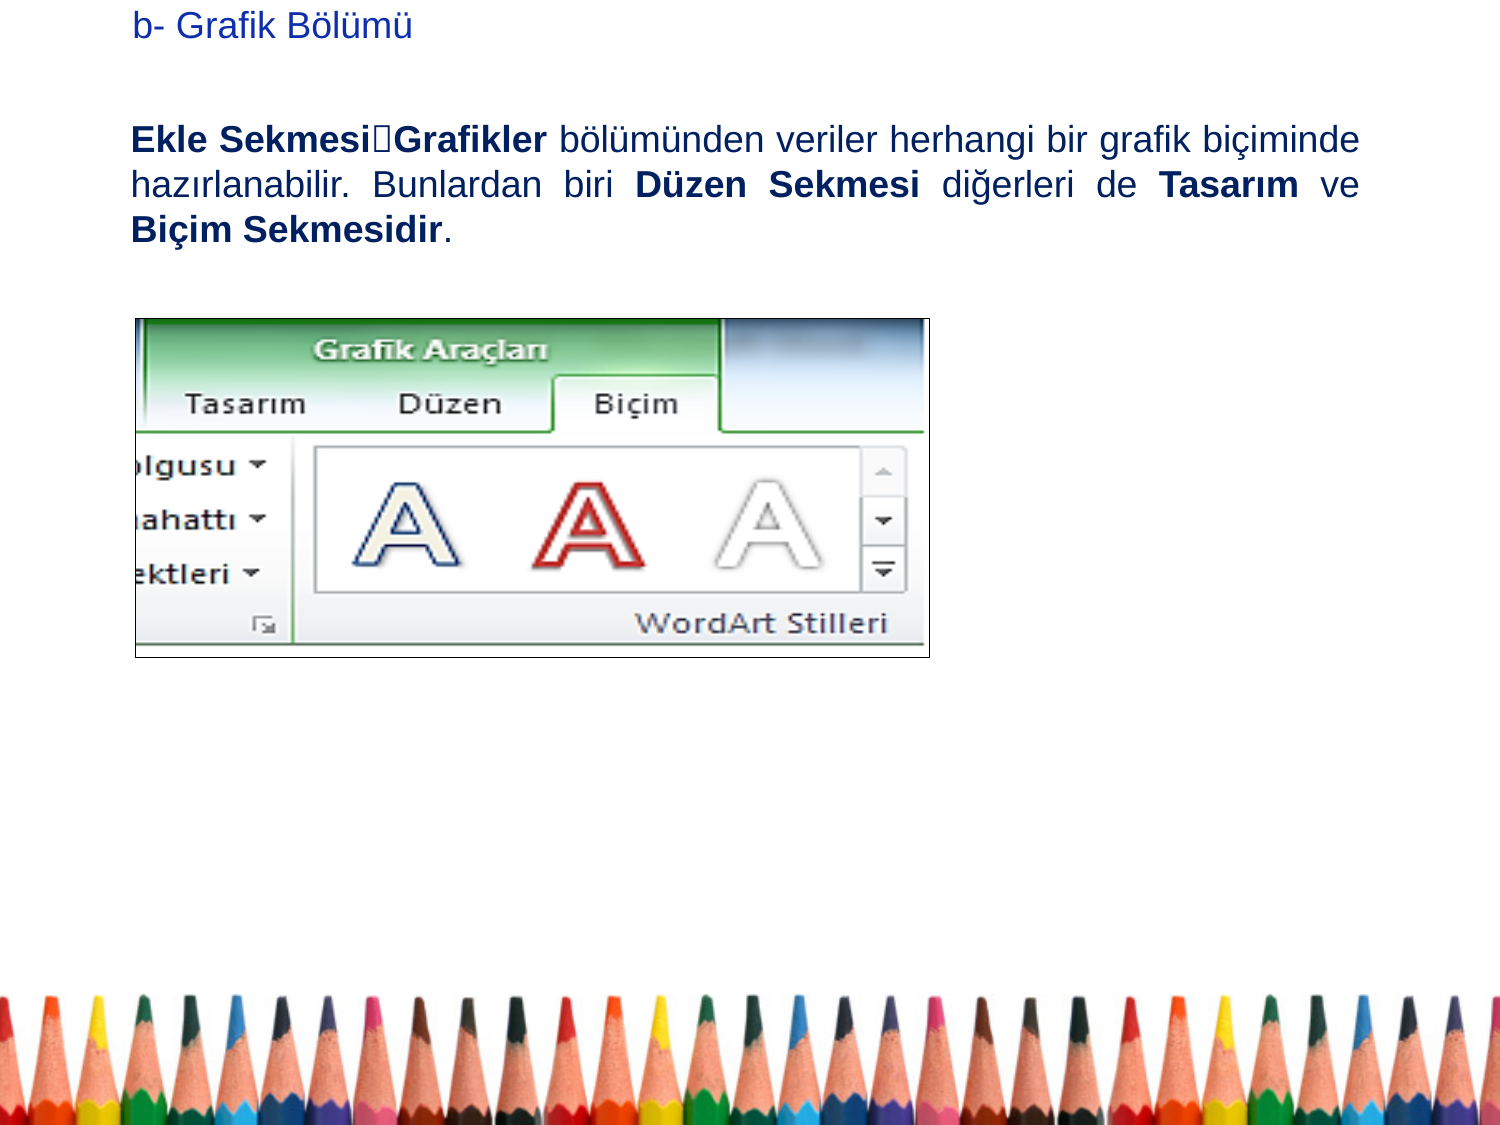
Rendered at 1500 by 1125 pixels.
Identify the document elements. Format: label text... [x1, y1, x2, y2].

picture [0, 0, 1500, 1125]
text_box b- Grafik Bölümü [117, 0, 429, 54]
text_box Ekle SekmesiGrafikler bölümünden veriler herhangi bir grafik biçiminde hazırlanabilir. Bunlardan biri Düzen Sekmesi diğerleri de Tasarım ve Biçim Sekmesidir. [115, 107, 1375, 257]
